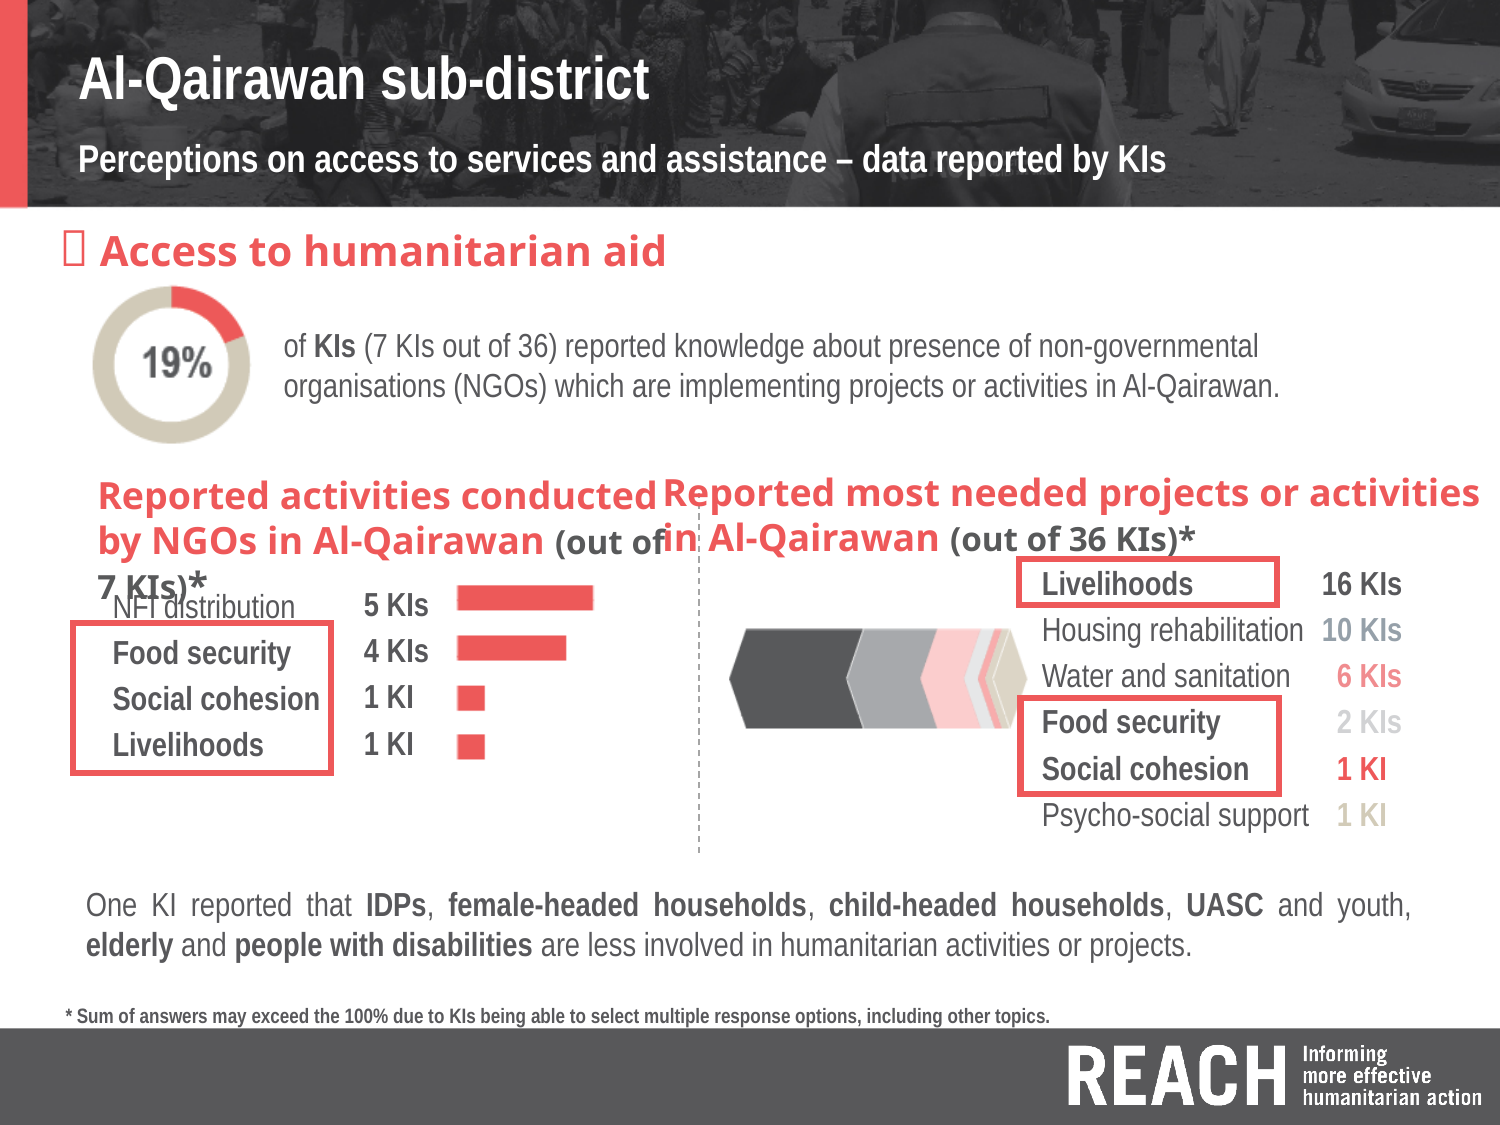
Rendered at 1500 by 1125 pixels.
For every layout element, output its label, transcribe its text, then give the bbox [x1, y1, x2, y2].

text_box 5 KIs 4 KIs 1 KI 1 KI [349, 575, 472, 769]
text_box Livelihoods Housing rehabilitation Water and sanitation Food security Social cohesion Psycho-social support [1027, 554, 1307, 841]
text_box [1019, 697, 1280, 795]
text_box [1018, 558, 1278, 606]
text_box  Access to humanitarian aid [44, 209, 683, 284]
text_box Reported most needed projects or activities in Al-Qairawan (out of 36 KIs)* [647, 461, 1496, 567]
text_box * Sum of answers may exceed the 100% due to KIs being able to select multiple response options, including other topics. [50, 994, 1434, 1035]
text_box 16 KIs 10 KIs 6 KIs 2 KIs 1 KI 1 KI [1307, 554, 1446, 841]
text_box One KI reported that IDPs, female-headed households, child-headed households, UASC and youth, elderly and people with disabilities are less involved in humanitarian activities or projects. [71, 876, 1427, 971]
text_box of KIs (7 KIs out of 36) reported knowledge about presence of non-governmental organisations (NGOs) which are implementing projects or activities in Al-Qairawan. [268, 316, 1427, 411]
text_box [72, 622, 332, 774]
text_box Reported activities conducted by NGOs in Al-Qairawan (out of 7 KIs)* [82, 464, 695, 615]
picture [0, 0, 1500, 1125]
text_box Al-Qairawan sub-district Perceptions on access to services and assistance – data reported by KIs [63, 39, 1391, 185]
text_box NFI distribution Food security Social cohesion Livelihoods [97, 577, 446, 771]
